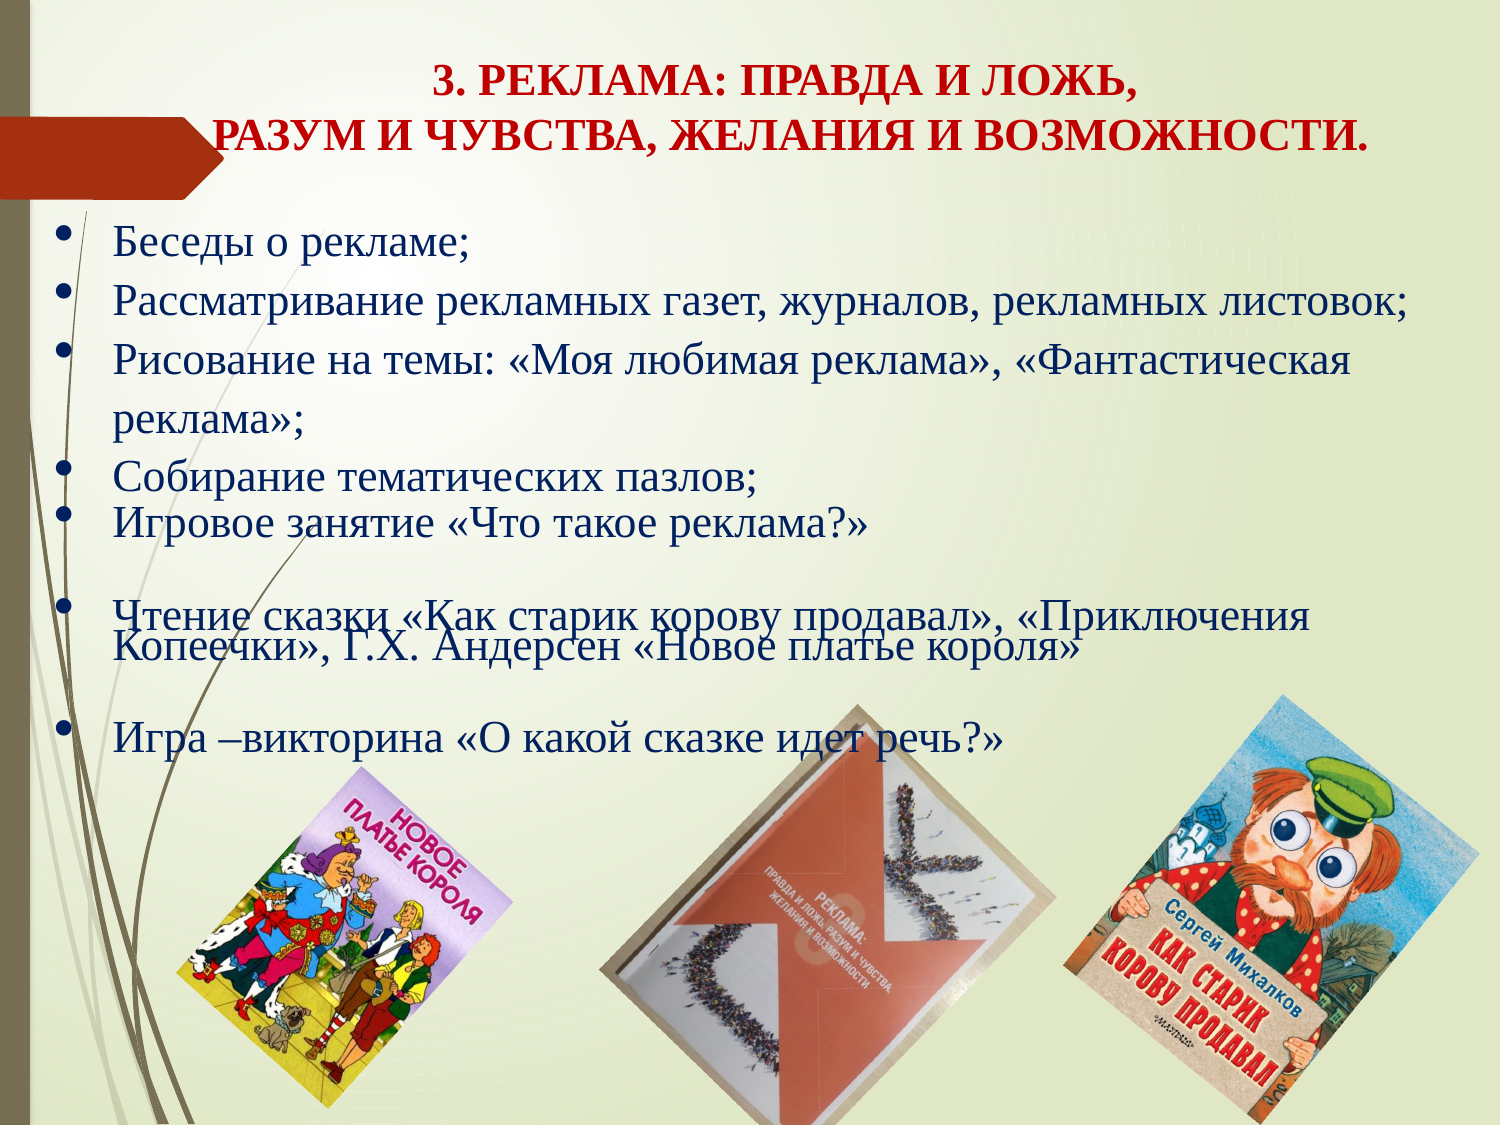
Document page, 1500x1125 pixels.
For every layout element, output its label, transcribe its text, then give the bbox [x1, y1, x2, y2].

text_box Беседы о рекламе; Рассматривание рекламных газет, журналов, рекламных листовок; Рисование на темы: «Моя любимая реклама», «Фантастическая реклама»; Собирание тематических пазлов; Игровое занятие «Что такое реклама?» Чтение сказки «Как старик корову продавал», «Приключения Копеечки», Г.Х. Андерсен «Новое платье короля» Игра –викторина «О какой сказке идет речь?» [41, 134, 1459, 926]
picture [1063, 694, 1479, 1124]
picture [177, 766, 513, 1108]
text_box 3. РЕКЛАМА: ПРАВДА И ЛОЖЬ, РАЗУМ И ЧУВСТВА, ЖЕЛАНИЯ И ВОЗМОЖНОСТИ. [123, 42, 1459, 134]
picture [599, 747, 1028, 1125]
